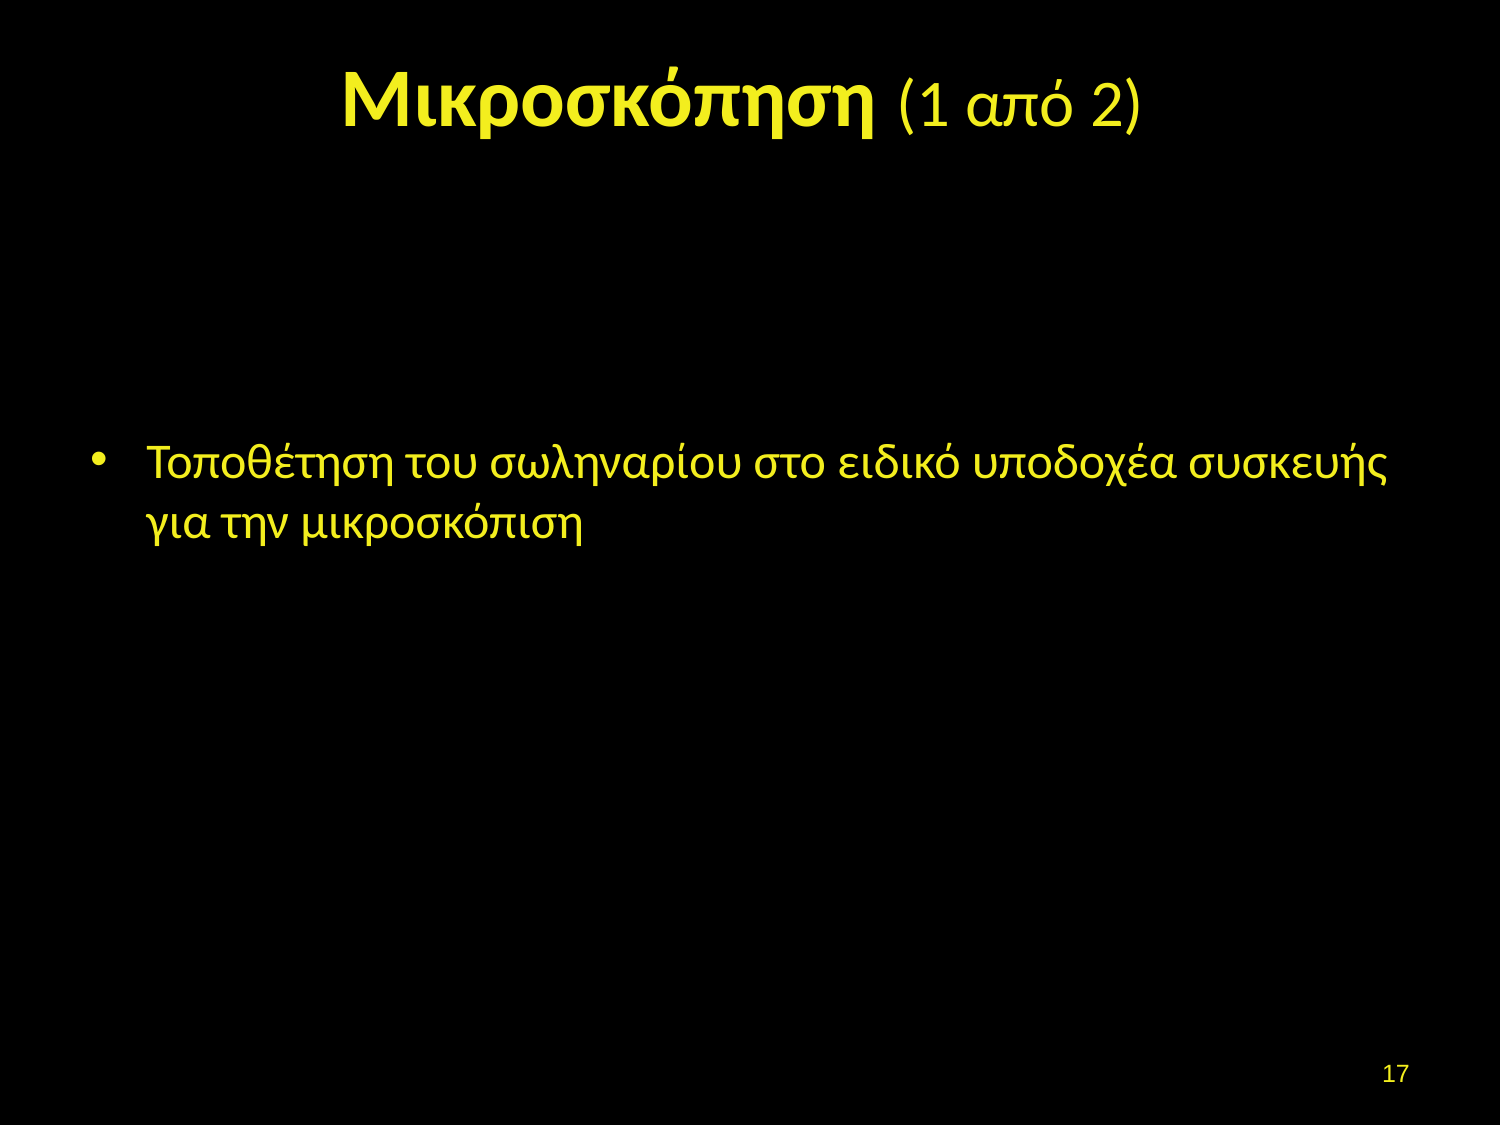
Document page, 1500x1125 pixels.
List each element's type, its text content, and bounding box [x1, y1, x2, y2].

list Τοποθέτηση του σωληναρίου στο ειδικό υποδοχέα συσκευής για την μικροσκόπιση [75, 420, 1425, 622]
slide_number 16 [1074, 1042, 1425, 1103]
title Μικροσκόπηση (1 από 2) [0, 19, 1500, 169]
